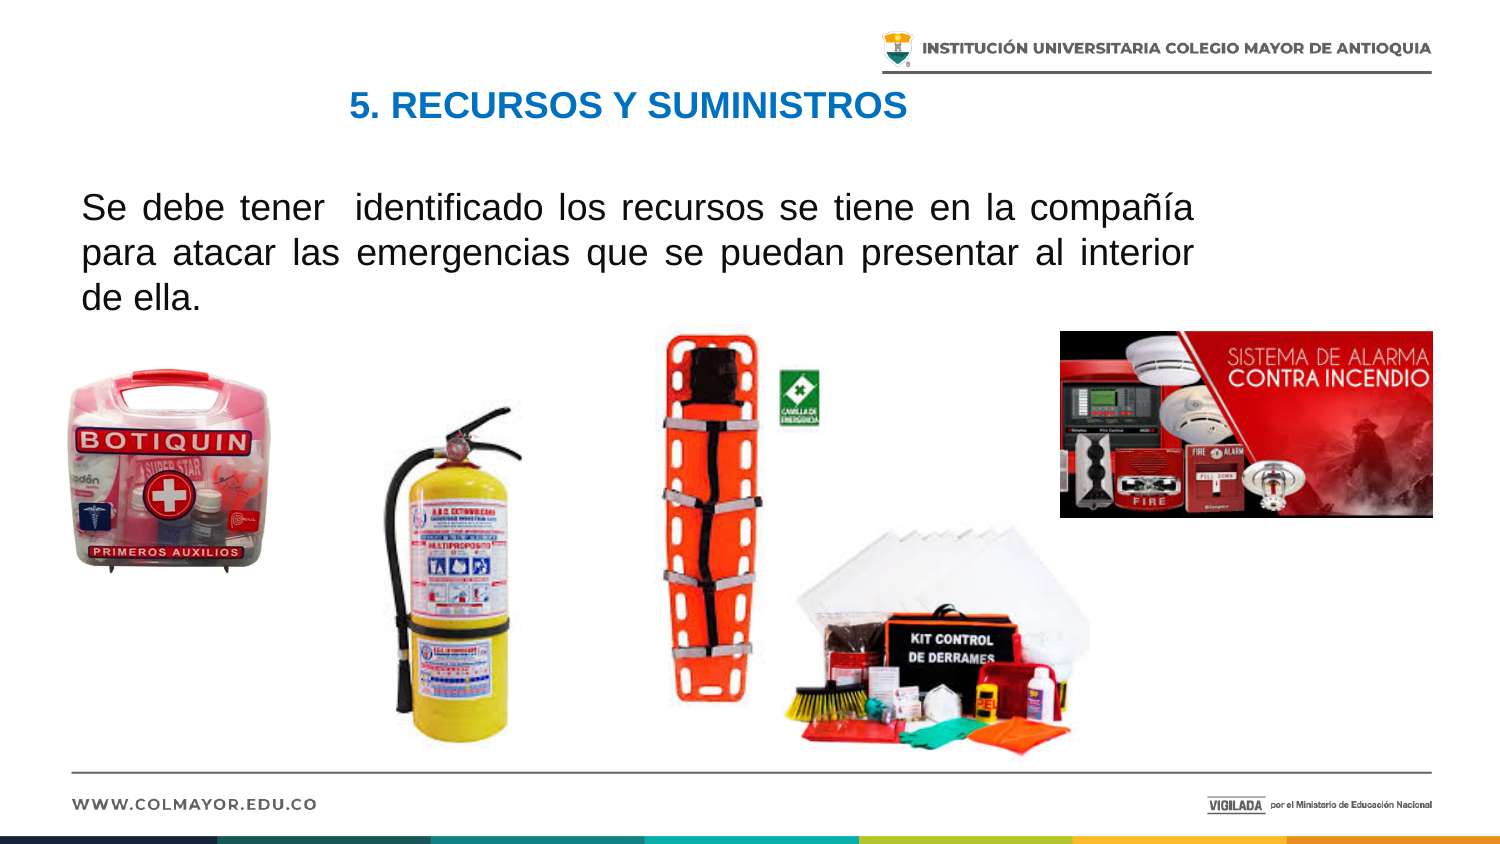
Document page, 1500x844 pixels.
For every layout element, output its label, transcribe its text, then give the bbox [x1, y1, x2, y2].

text_box Se debe tener identificado los recursos se tiene en la compañía para atacar las emergencias que se puedan presentar al interior de ella. [66, 175, 1210, 326]
picture [0, 0, 1500, 844]
text_box 5. RECURSOS Y SUMINISTROS [334, 74, 1166, 134]
